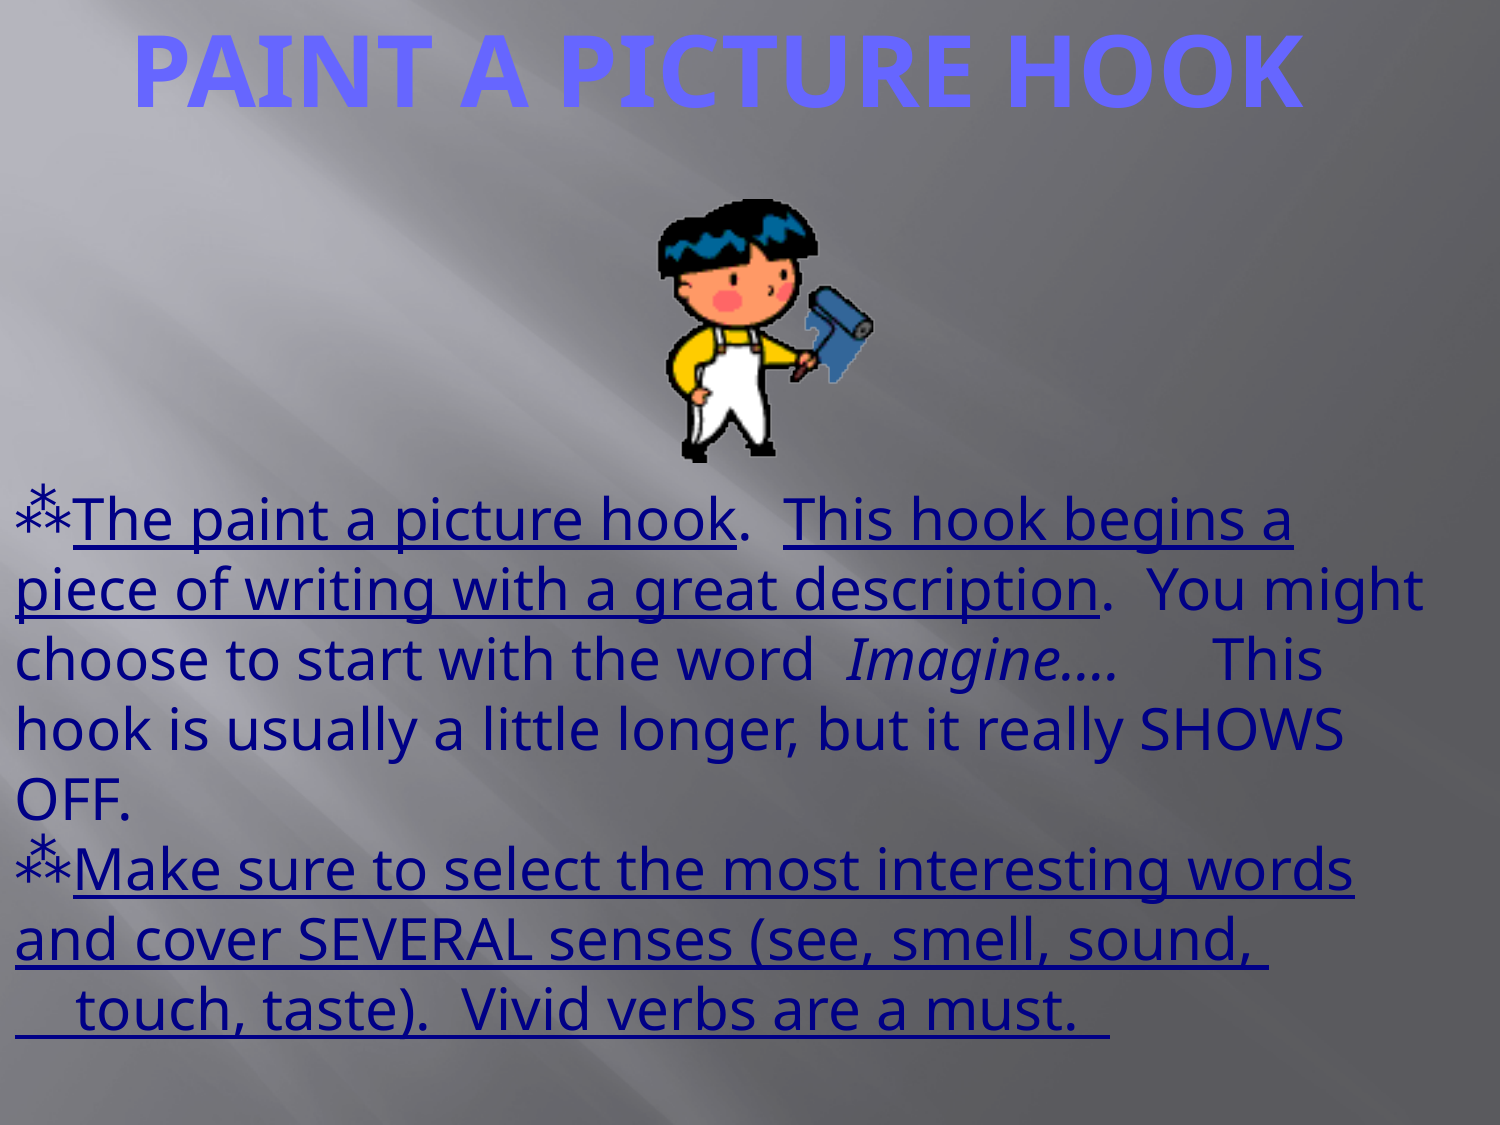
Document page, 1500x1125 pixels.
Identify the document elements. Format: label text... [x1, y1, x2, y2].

text_box The paint a picture hook. This hook begins a piece of writing with a great description. You might choose to start with the word Imagine…. This hook is usually a little longer, but it really SHOWS OFF. Make sure to select the most interesting words and cover SEVERAL senses (see, smell, sound, touch, taste). Vivid verbs are a must. [0, 474, 1463, 1050]
picture [624, 199, 888, 463]
text_box Paint a picture Hook [0, 0, 1463, 135]
